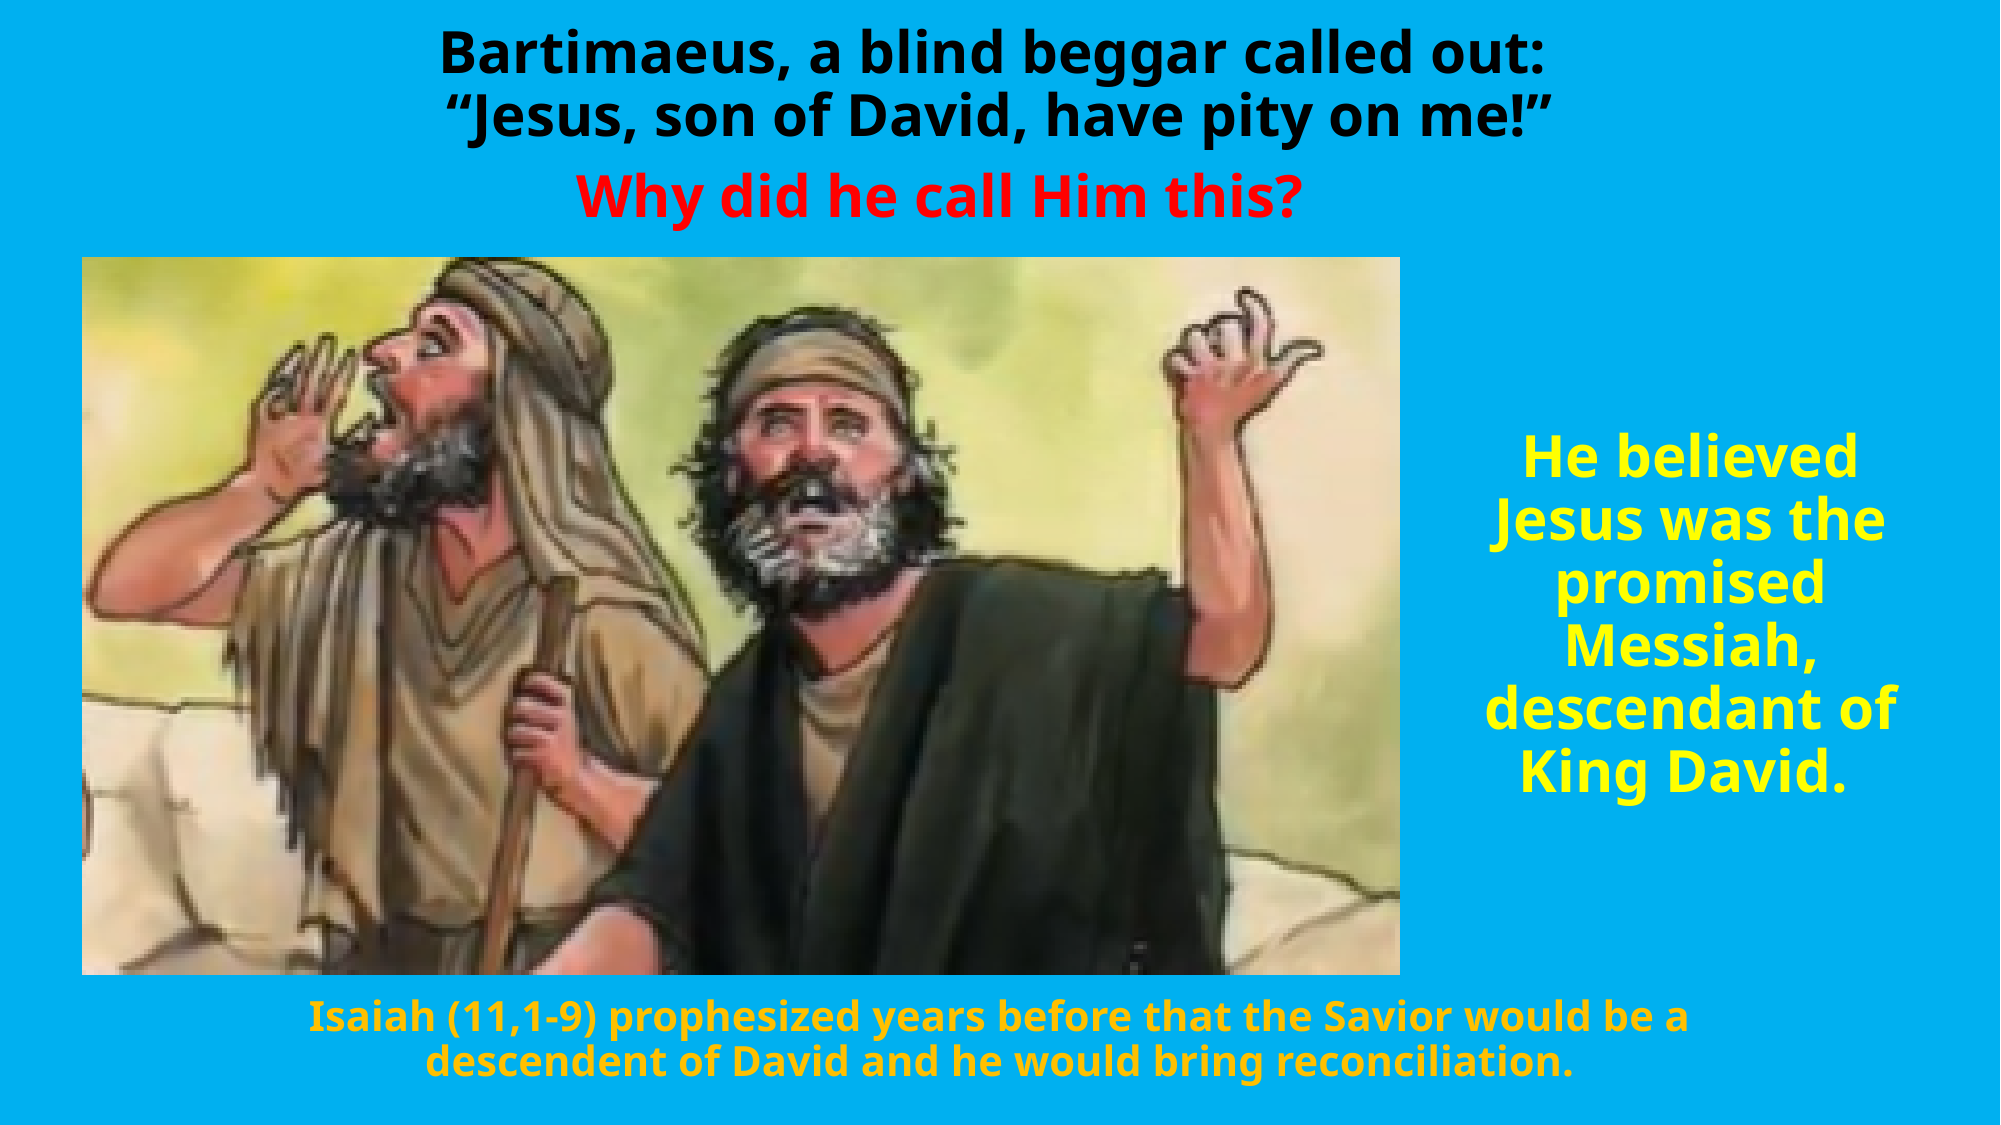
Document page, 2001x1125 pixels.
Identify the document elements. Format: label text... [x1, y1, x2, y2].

title Bartimaeus, a blind beggar called out: “Jesus, son of David, have pity on me!” [167, 9, 1833, 164]
picture [83, 258, 1399, 974]
text_box Why did he call Him this? [561, 151, 1439, 237]
text_box He believed Jesus was the promised Messiah, descendant of King David. [1464, 362, 1918, 870]
text_box Isaiah (11,1-9) prophesized years before that the Savior would be a descendent of David and he would bring reconciliation. [280, 994, 1720, 1088]
